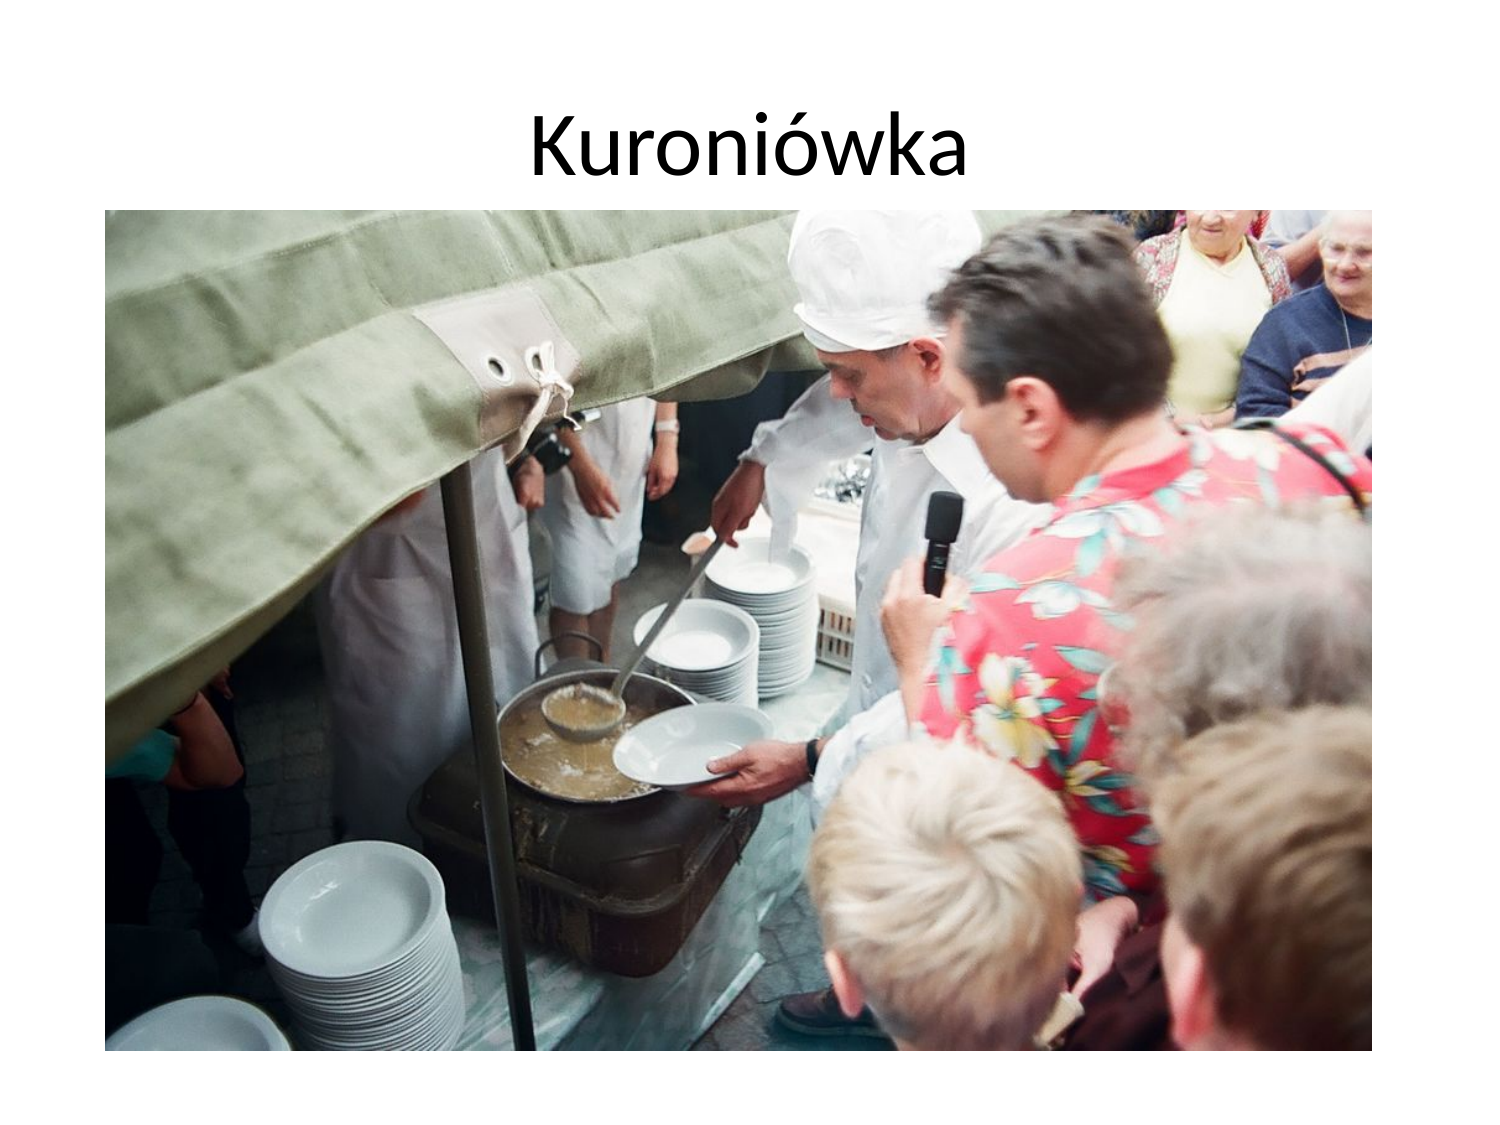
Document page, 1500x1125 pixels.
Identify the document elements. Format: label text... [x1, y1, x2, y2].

title Kuroniówka [75, 45, 1425, 233]
picture [105, 210, 1372, 1051]
